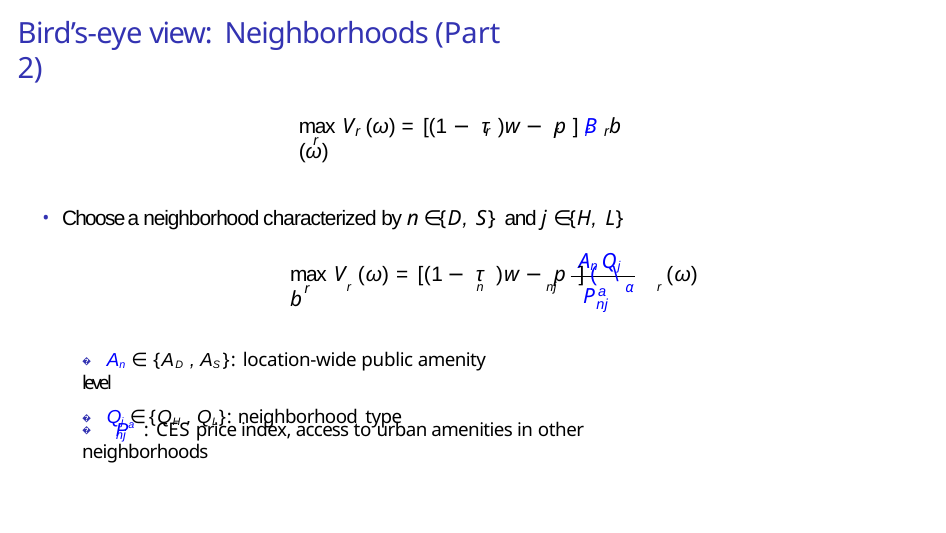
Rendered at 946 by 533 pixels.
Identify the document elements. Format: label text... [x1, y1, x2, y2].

text_box r n nj α r [344, 268, 663, 297]
text_box Choose a neighborhood characterized by n ∈ {D, S} and j ∈ {H, L} [40, 202, 655, 230]
text_box max V (ω) = [(1 − τ )w − p ] B b (ω) [296, 110, 649, 163]
text_box � An ∈ {AD , AS }: location-wide public amenity level � Qj ∈ {QH , QL}: neighborhood type [80, 333, 510, 415]
text_box max V (ω) = [(1 − τ )w − p ] ( \ b [287, 258, 658, 311]
text_box � Pa : CES price index, access to urban amenities in other neighborhoods [80, 415, 687, 463]
text_box An Qj [576, 244, 627, 258]
text_box (ω) [664, 258, 699, 286]
title Bird’s-eye view: Neighborhoods (Part 2) [15, 11, 514, 104]
